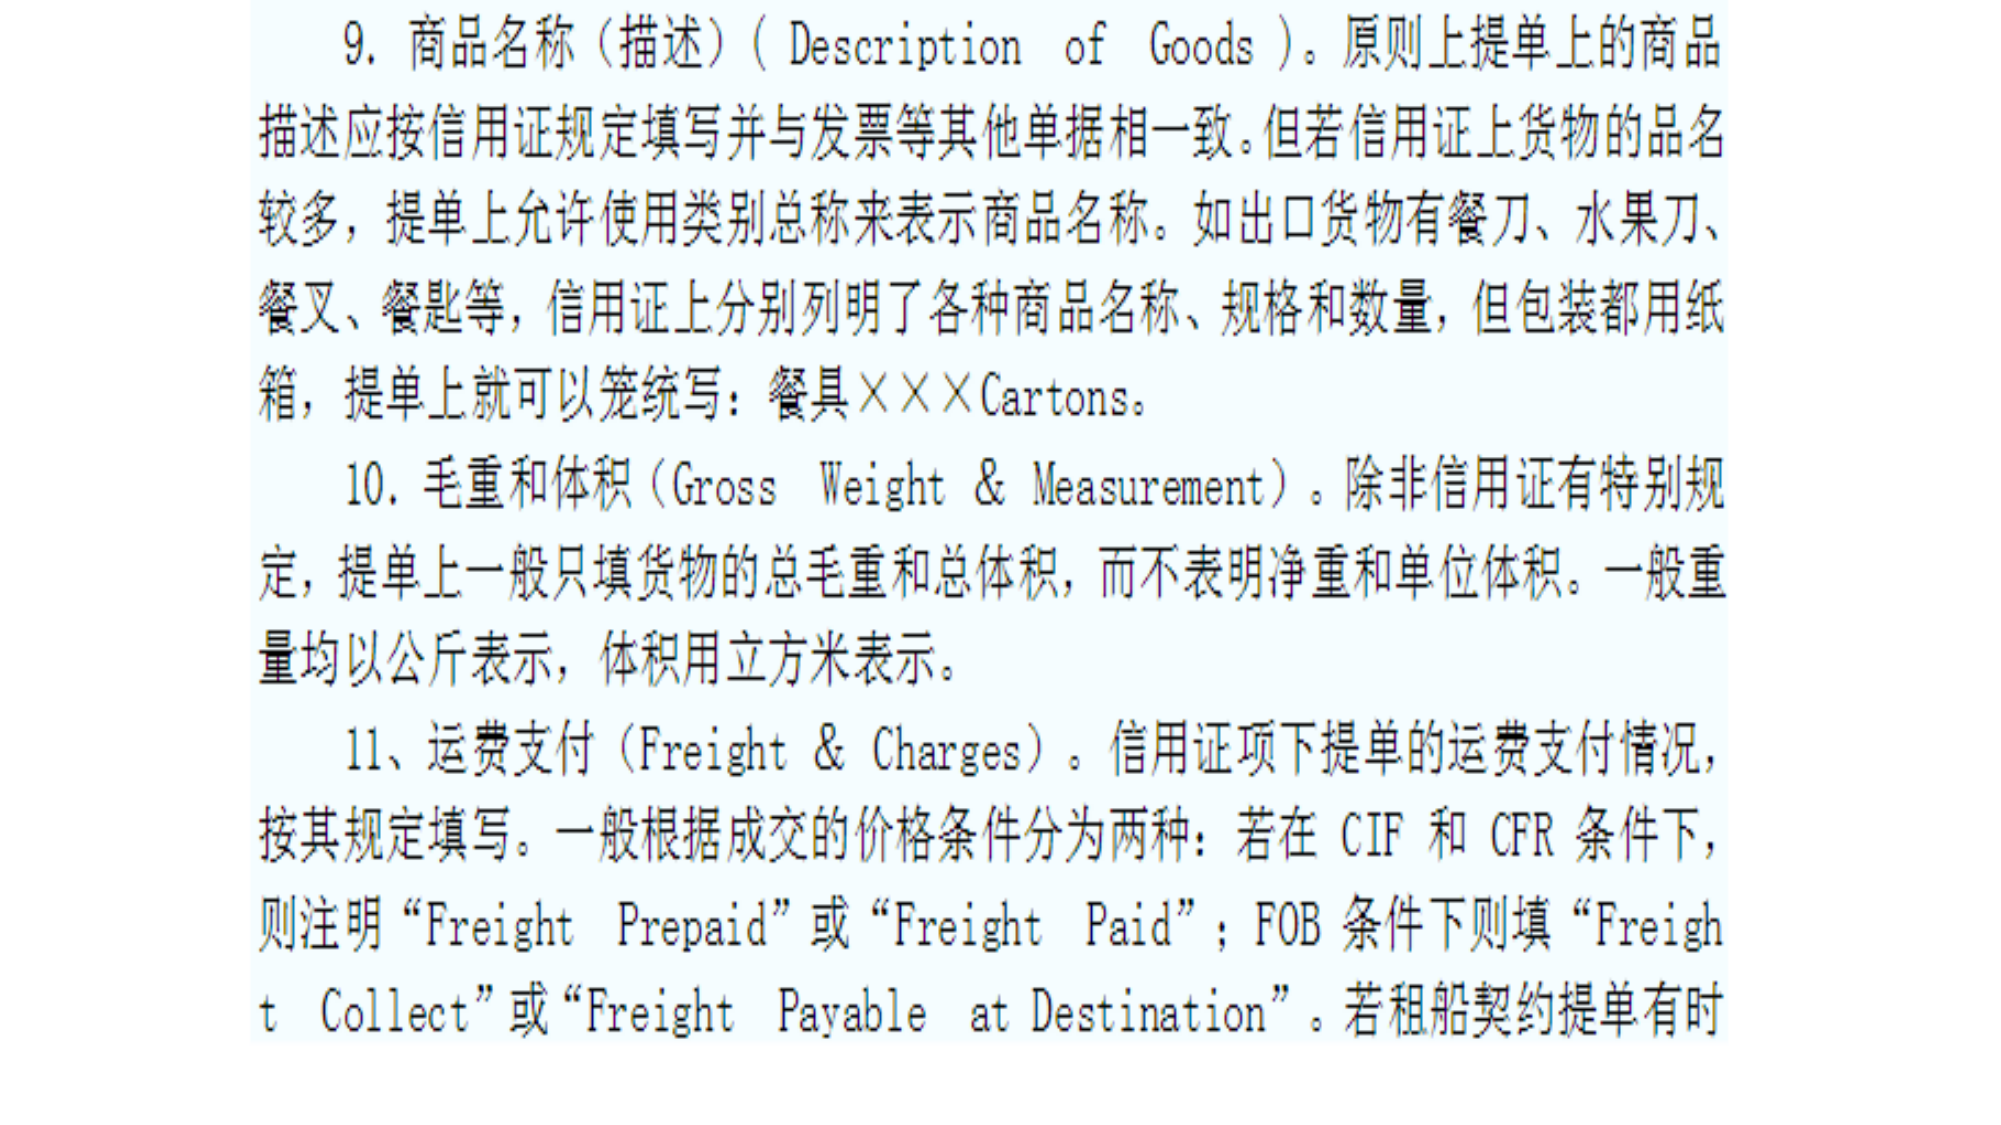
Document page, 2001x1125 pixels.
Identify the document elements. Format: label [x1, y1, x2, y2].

picture [216, 0, 1810, 1125]
